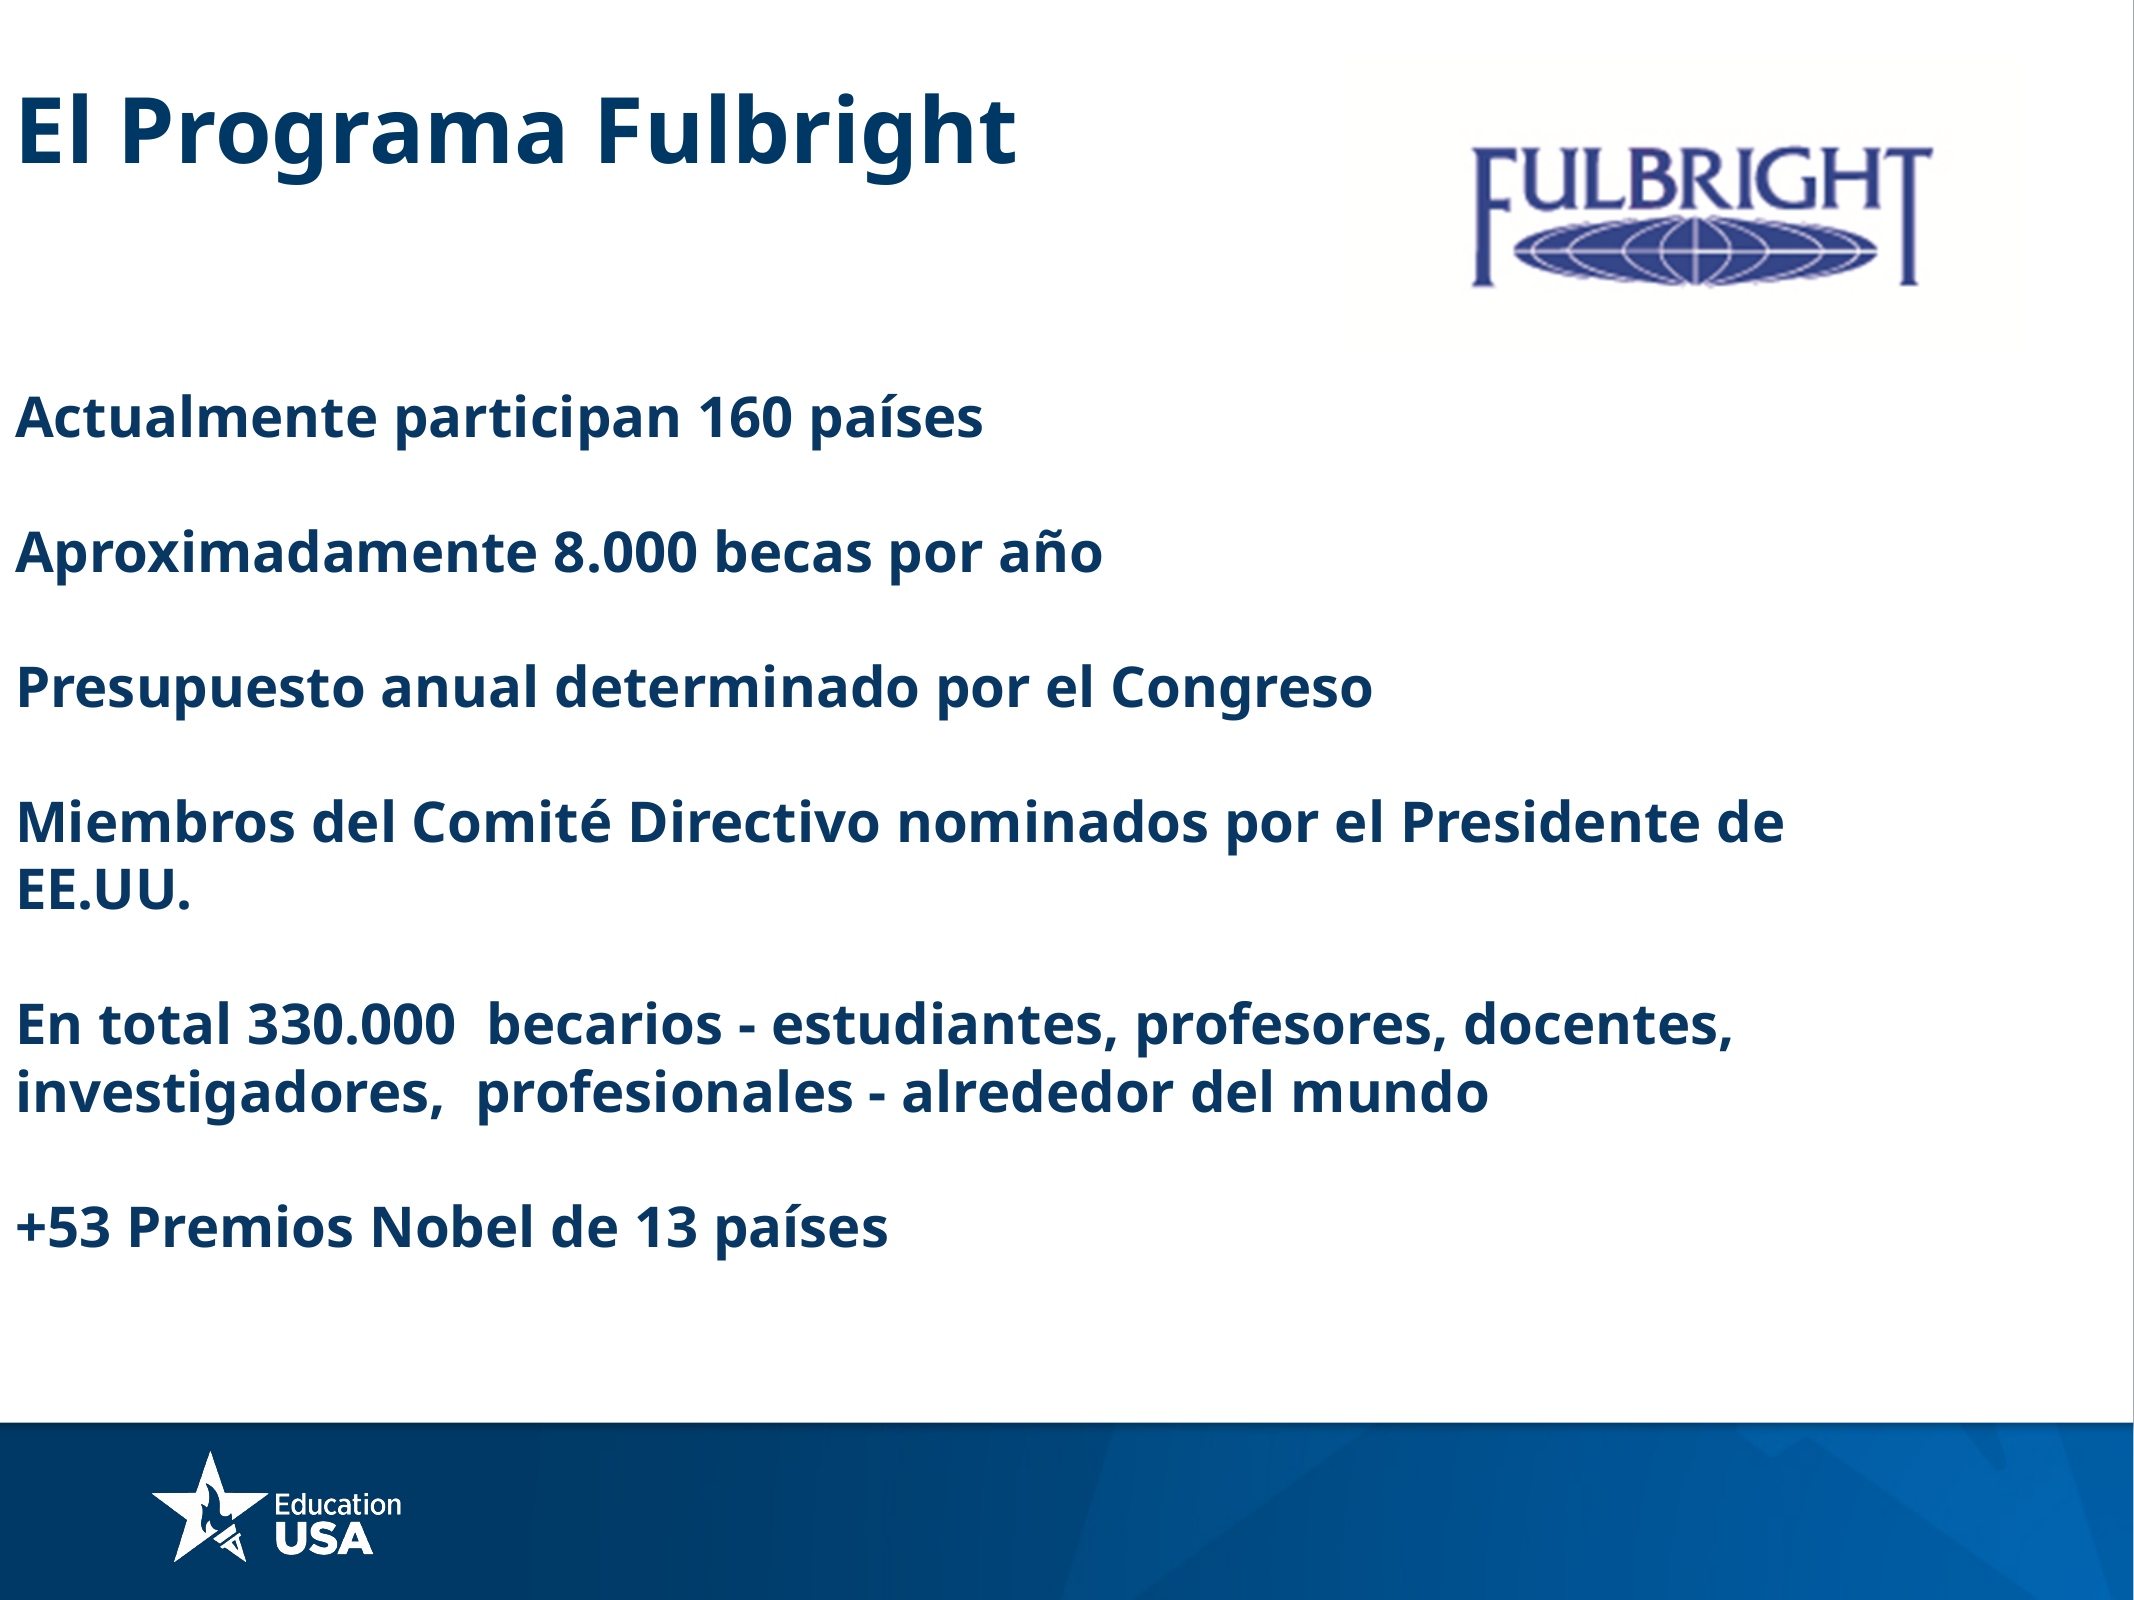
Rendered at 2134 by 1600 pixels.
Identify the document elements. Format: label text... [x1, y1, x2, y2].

list Actualmente participan 160 países Aproximadamente 8.000 becas por año Presupuesto anual determinado por el Congreso Miembros del Comité Directivo nominados por el Presidente de EE.UU. En total 330.000 becarios - estudiantes, profesores, docentes, investigadores, profesionales - alrededor del mundo +53 Premios Nobel de 13 países [0, 373, 1920, 1430]
title El Programa Fulbright [0, 64, 1338, 331]
picture [0, 1423, 2134, 1600]
picture [1343, 57, 2027, 357]
